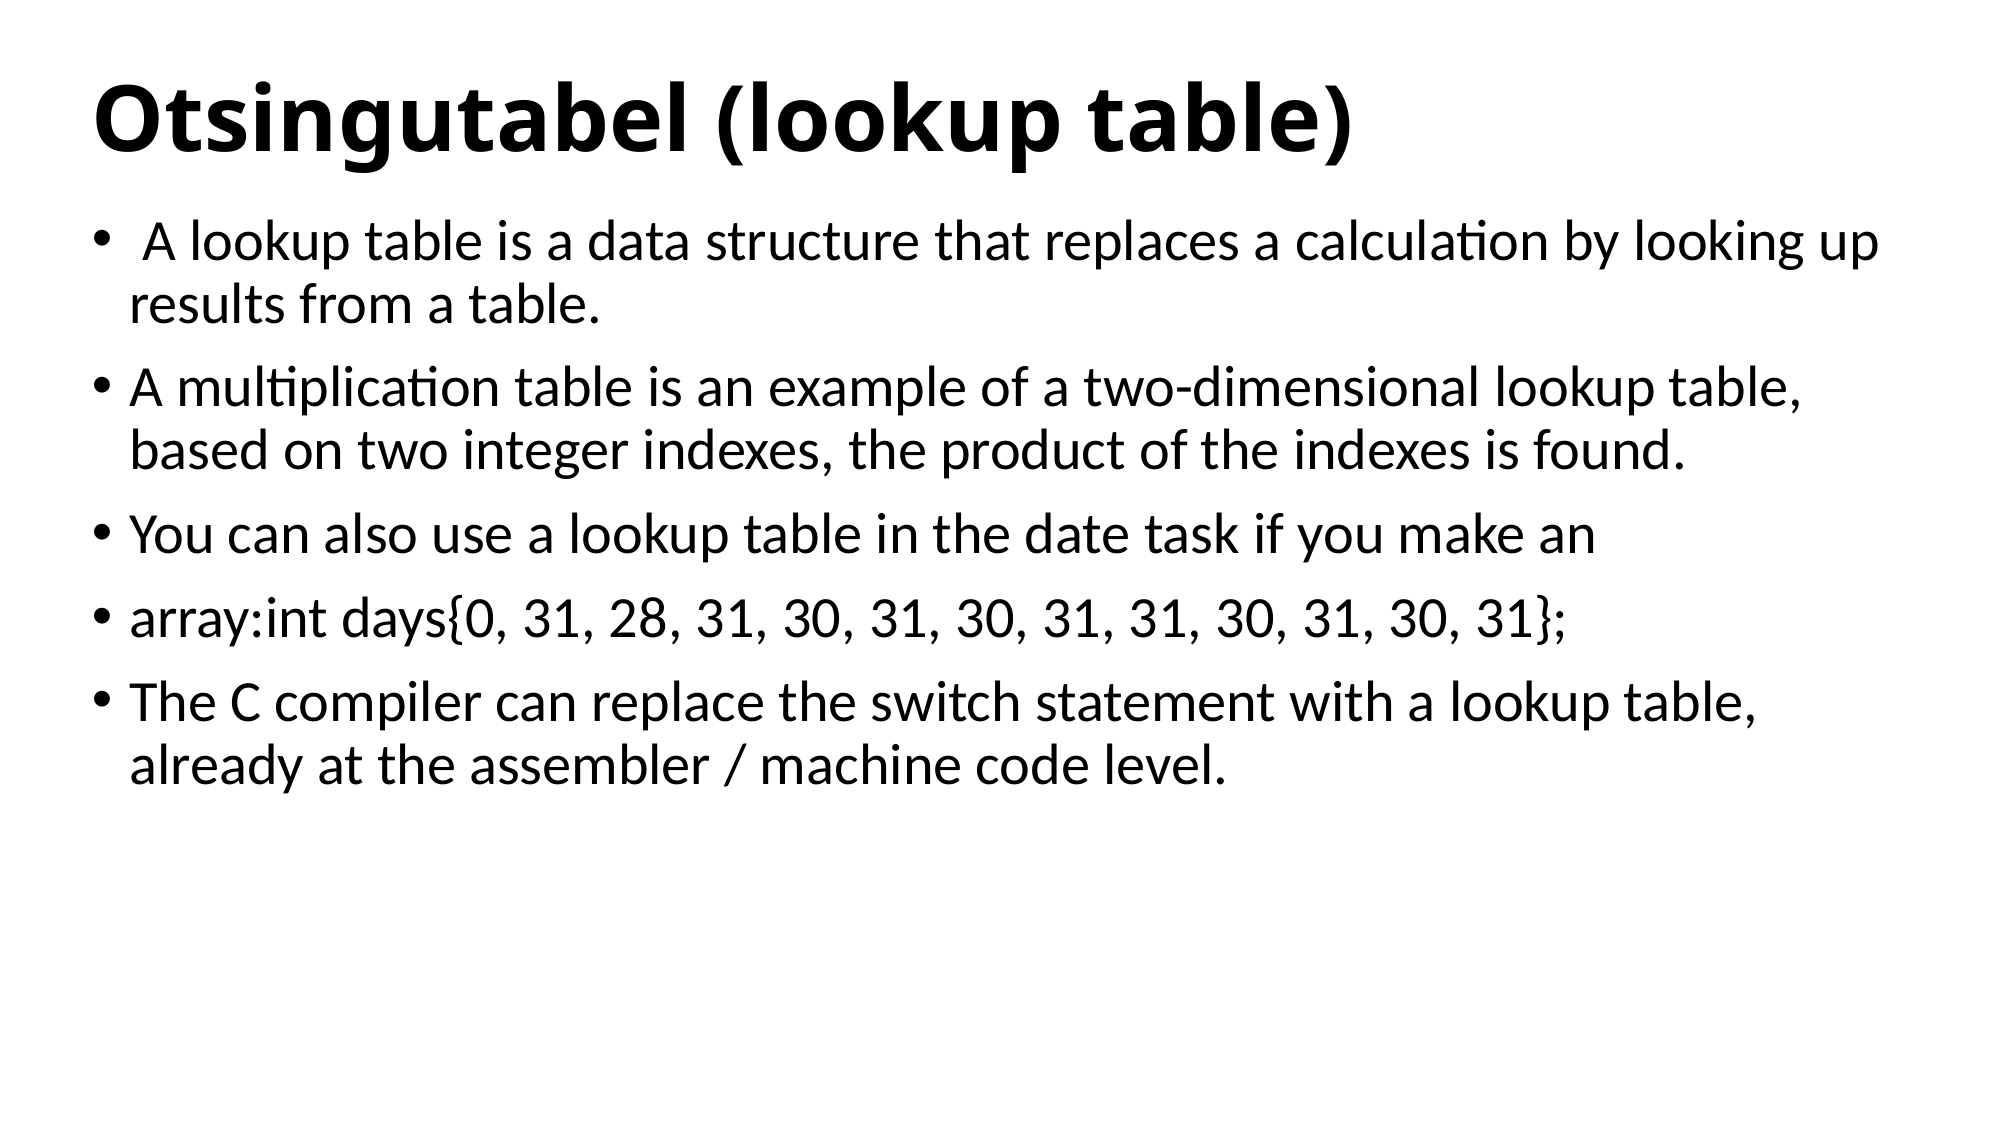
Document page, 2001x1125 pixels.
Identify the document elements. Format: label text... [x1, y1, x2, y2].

title Otsingutabel (lookup table) [76, 59, 1924, 185]
list A lookup table is a data structure that replaces a calculation by looking up results from a table. A multiplication table is an example of a two-dimensional lookup table, based on two integer indexes, the product of the indexes is found. You can also use a lookup table in the date task if you make an array:int days{0, 31, 28, 31, 30, 31, 30, 31, 31, 30, 31, 30, 31}; The C compiler can replace the switch statement with a lookup table, already at the assembler / machine code level. [76, 202, 1924, 1103]
